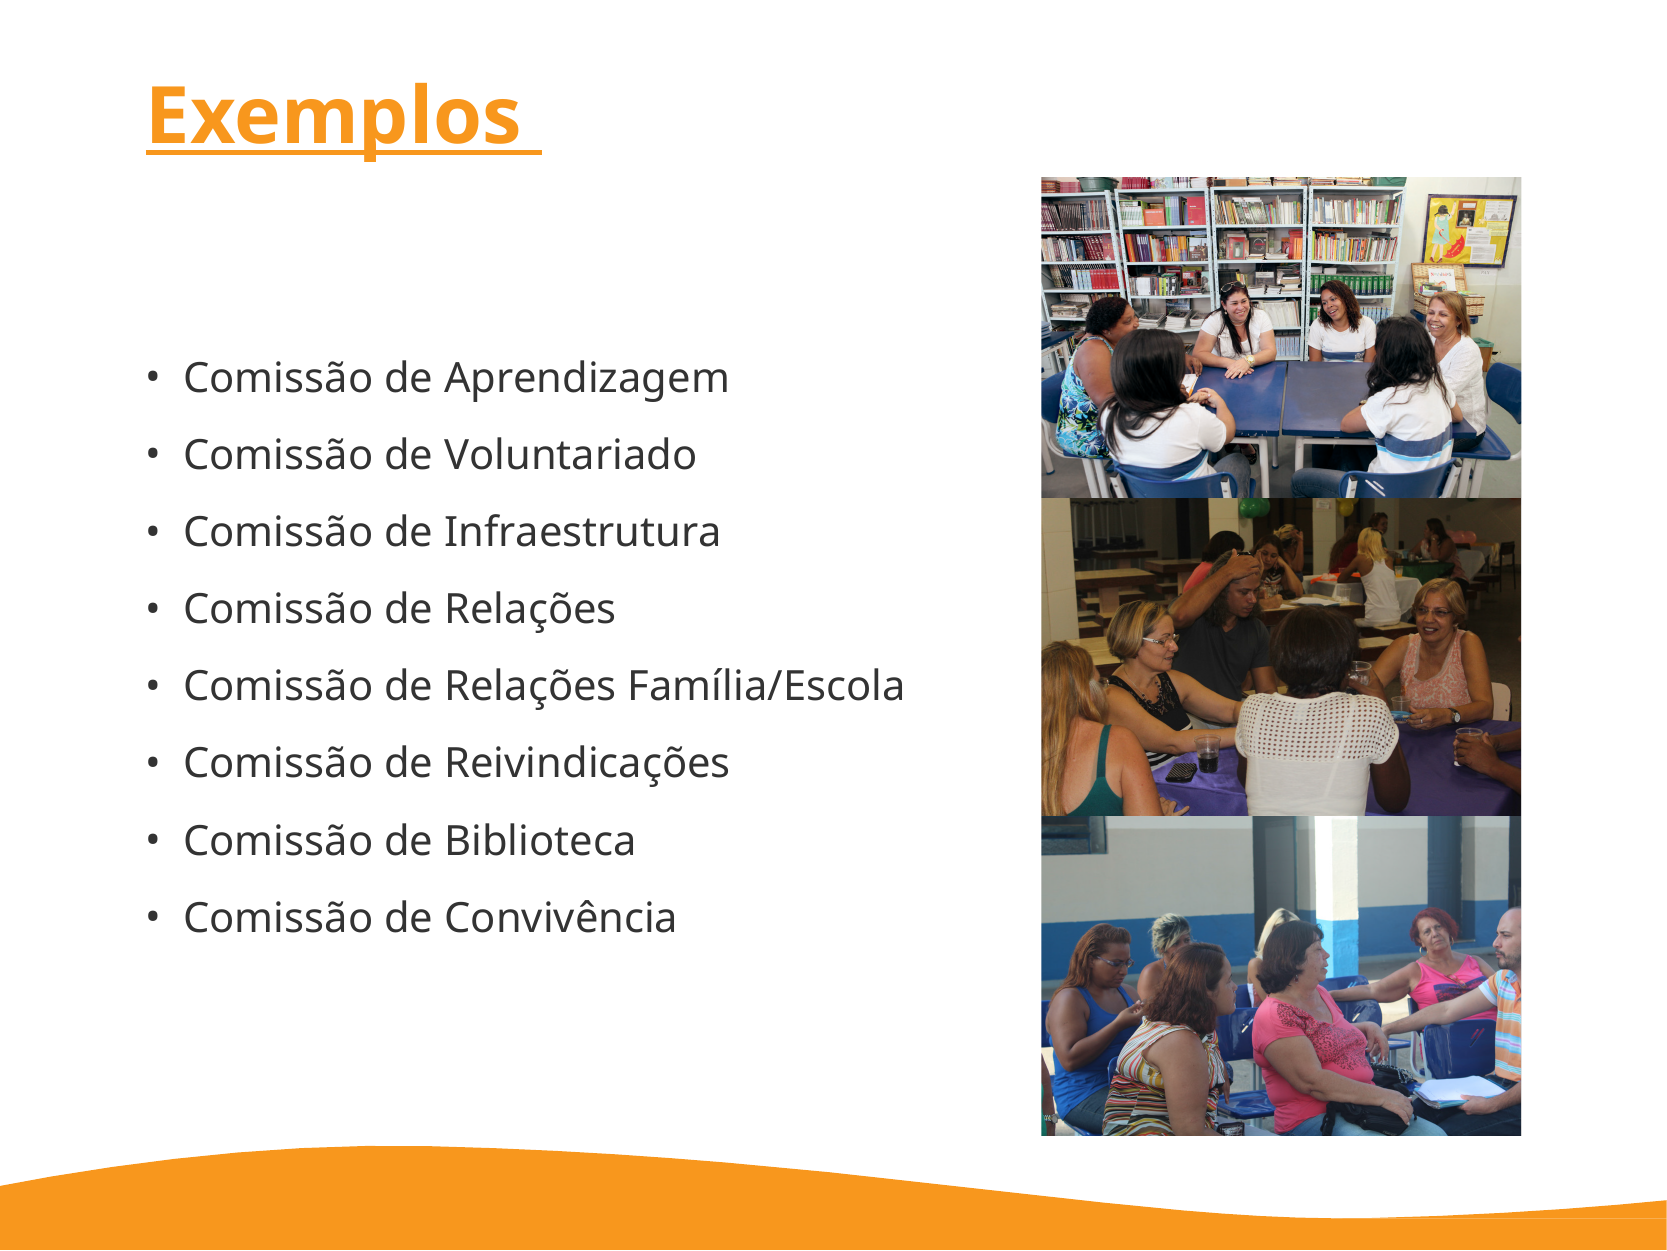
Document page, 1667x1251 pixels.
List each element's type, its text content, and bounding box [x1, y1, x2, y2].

title Exemplos [143, 64, 1523, 235]
text_box [1041, 235, 1522, 1136]
text_box Comissão de Aprendizagem Comissão de Voluntariado Comissão de Infraestrutura Comissão de Relações Comissão de Relações Família/Escola Comissão de Reivindicações Comissão de Biblioteca Comissão de Convivência [143, 350, 961, 942]
